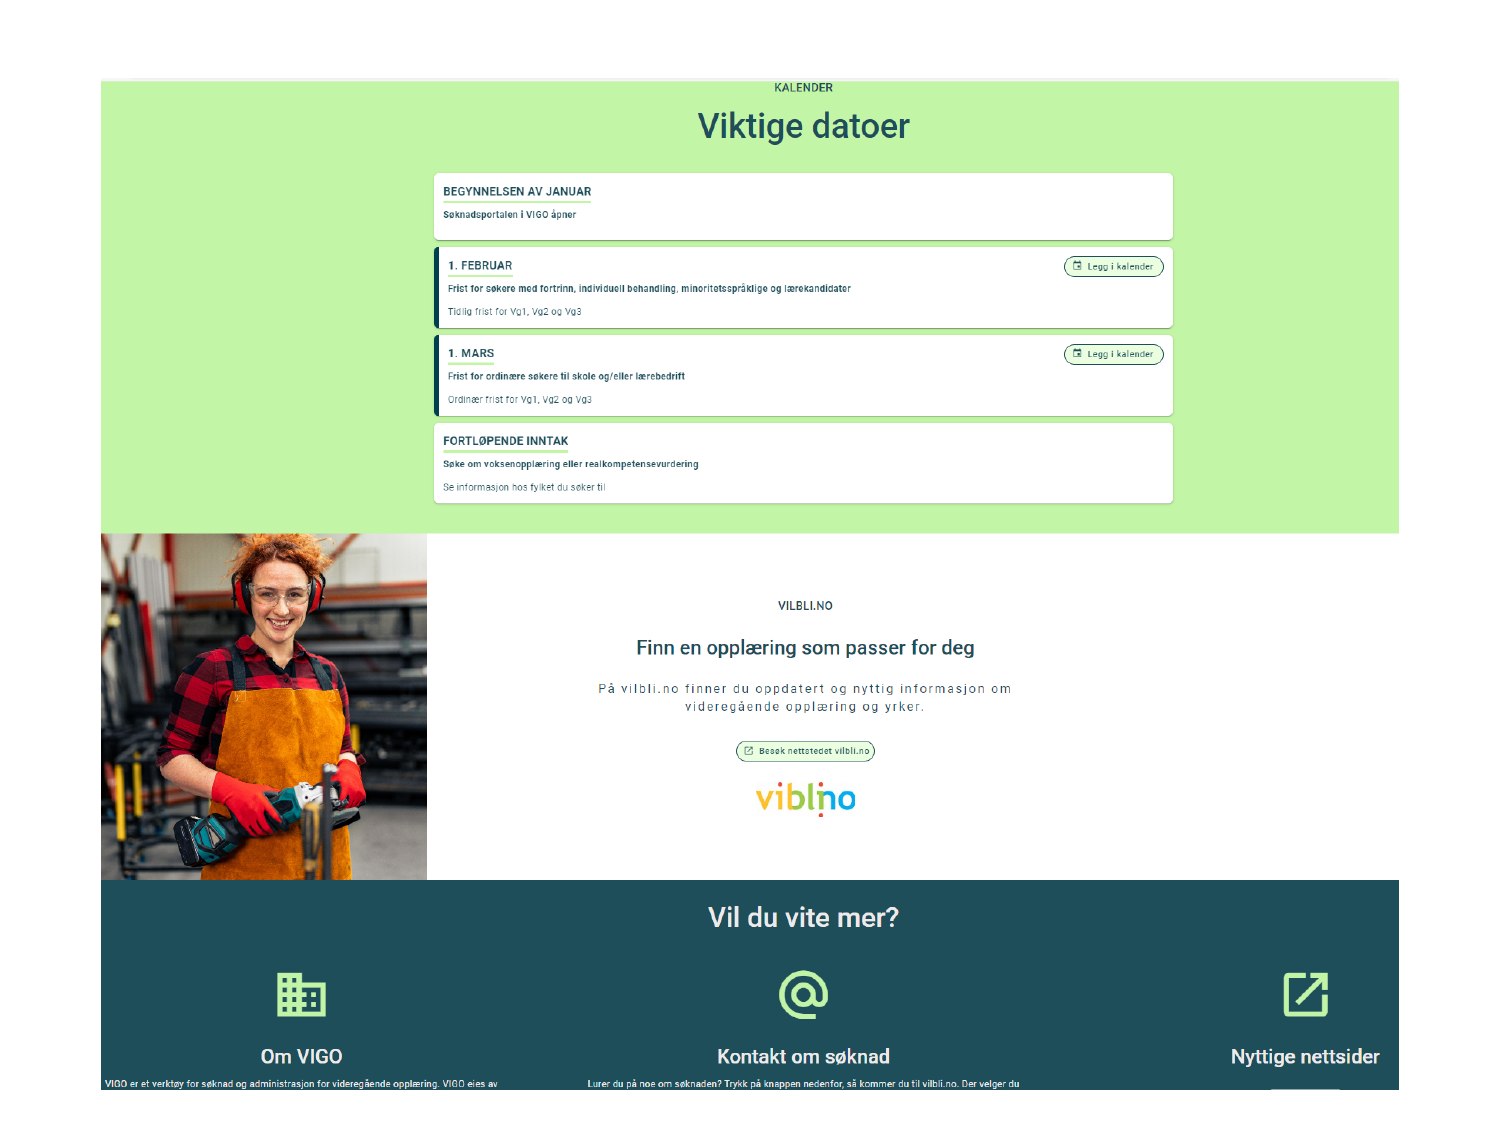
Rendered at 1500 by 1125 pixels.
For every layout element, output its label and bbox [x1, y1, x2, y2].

picture [101, 77, 1399, 1090]
